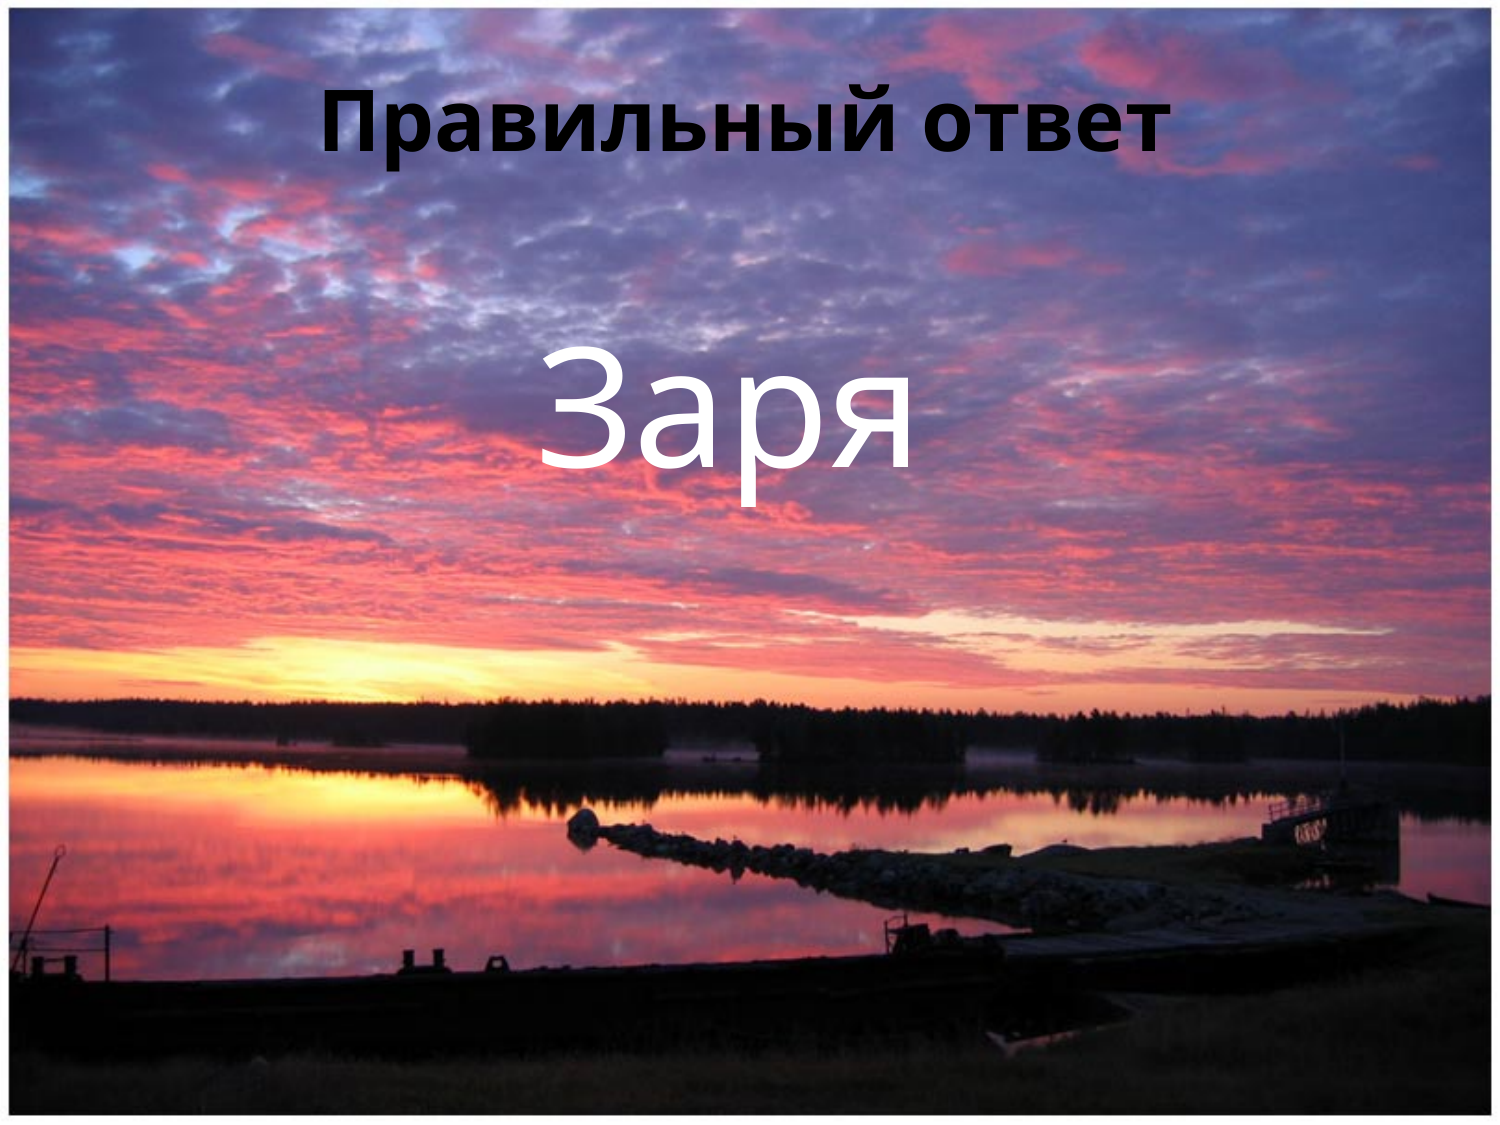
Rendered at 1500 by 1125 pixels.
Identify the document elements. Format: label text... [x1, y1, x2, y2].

picture [0, 0, 1500, 1125]
list Заря [386, 292, 1050, 516]
title Правильный ответ [70, 23, 1421, 211]
